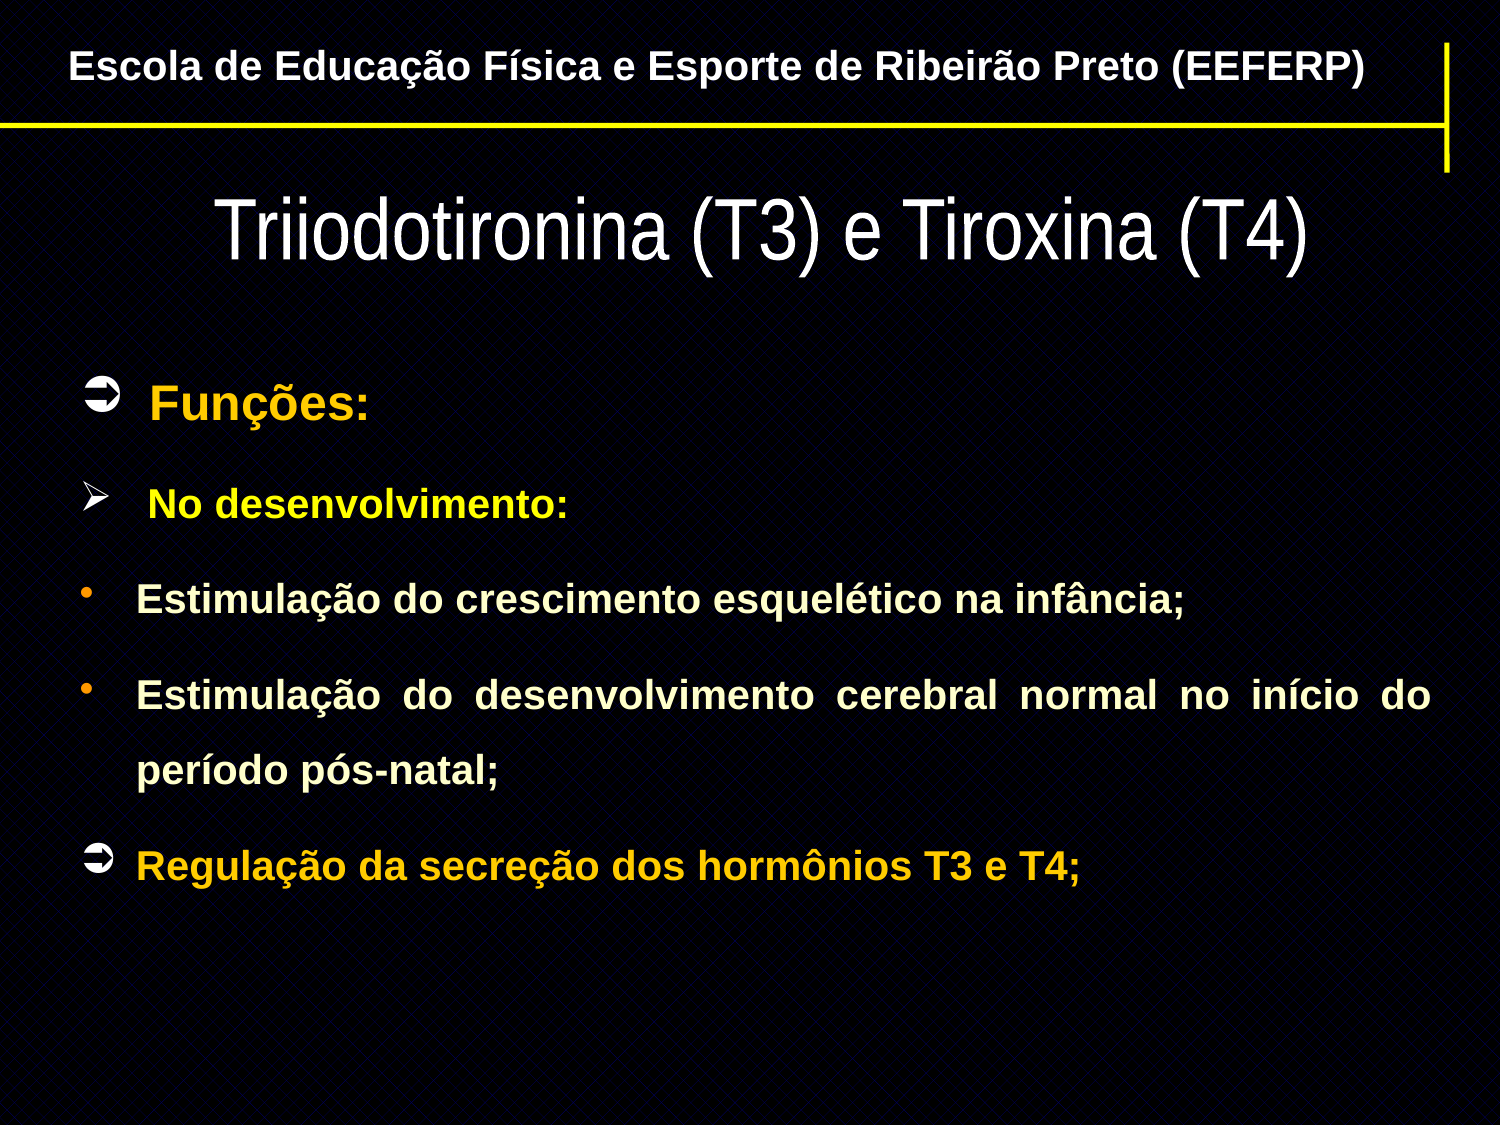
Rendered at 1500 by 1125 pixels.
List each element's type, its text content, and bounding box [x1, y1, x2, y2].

text_box Funções: No desenvolvimento: Estimulação do crescimento esquelético na infância; Estimulação do desenvolvimento cerebral normal no início do período pós-natal; Regulação da secreção dos hormônios T3 e T4; [64, 333, 1447, 897]
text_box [0, 30, 1447, 173]
